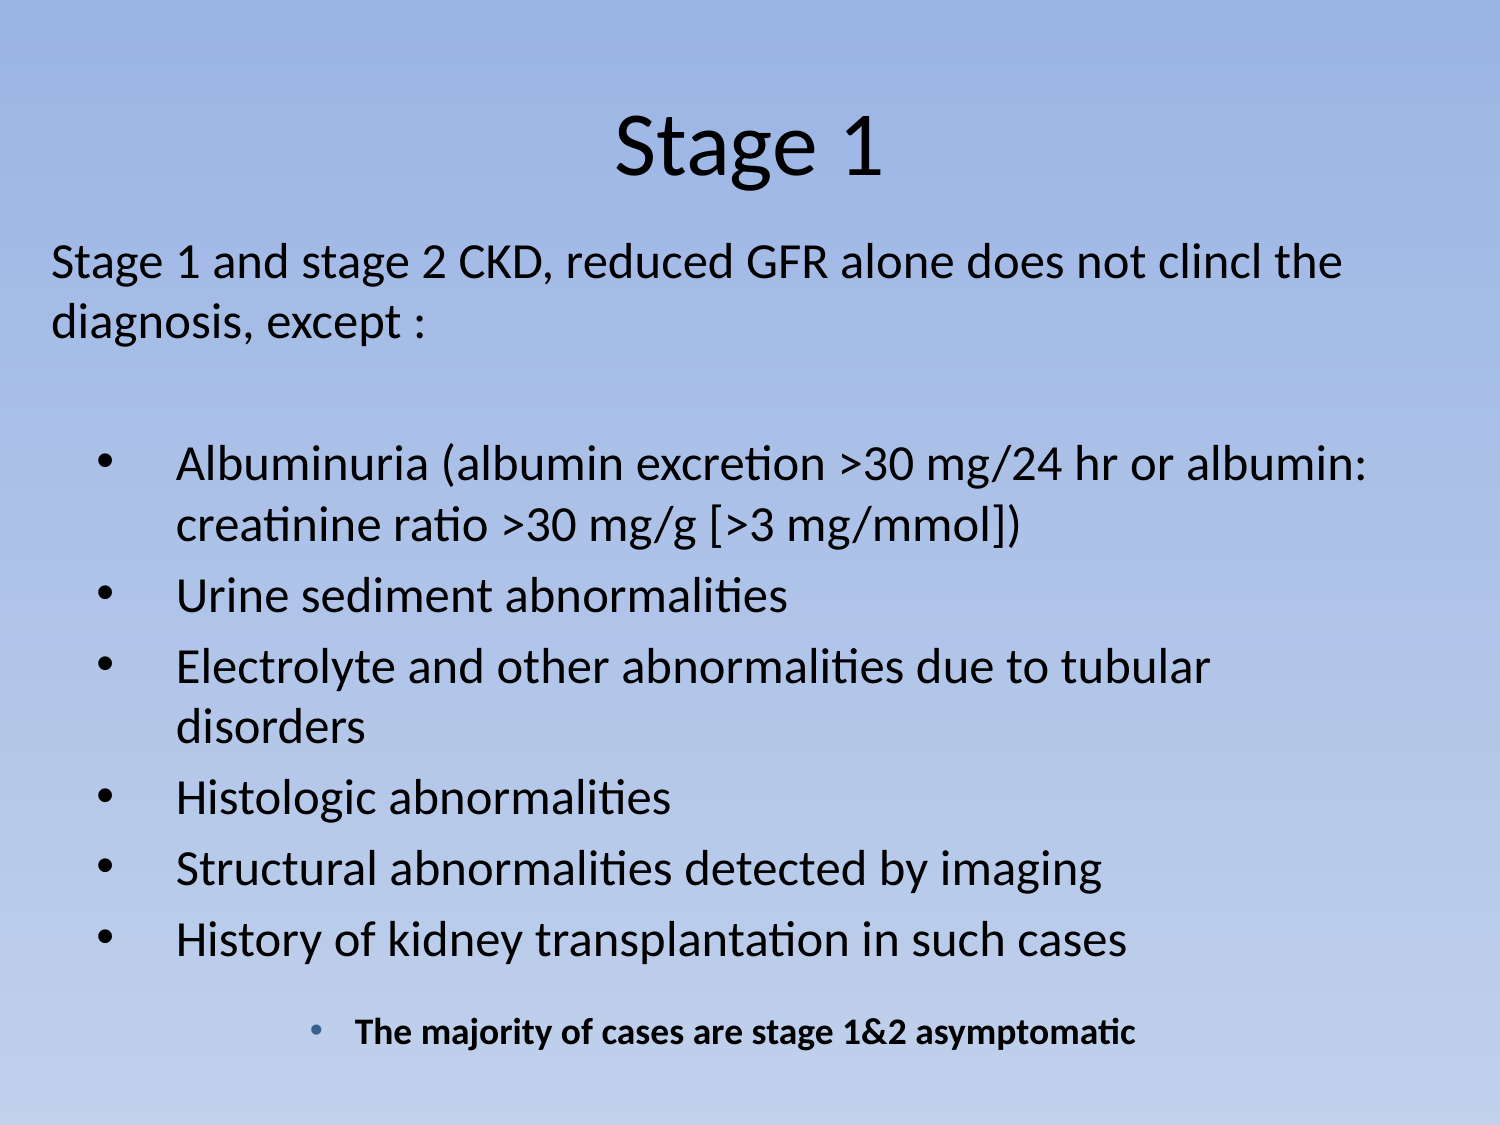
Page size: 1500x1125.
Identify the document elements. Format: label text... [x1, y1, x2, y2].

text_box The majority of cases are stage 1&2 asymptomatic [295, 999, 1161, 1060]
title Stage 1 [75, 45, 1425, 233]
list Stage 1 and stage 2 CKD, reduced GFR alone does not clincl the diagnosis, except : Albuminuria (albumin excretion >30 mg/24 hr or albumin: creatinine ratio >30 mg/g [>3 mg/mmol]) Urine sediment abnormalities Electrolyte and other abnormalities due to tubular disorders Histologic abnormalities Structural abnormalities detected by imaging History of kidney transplantation in such cases [29, 219, 1409, 985]
